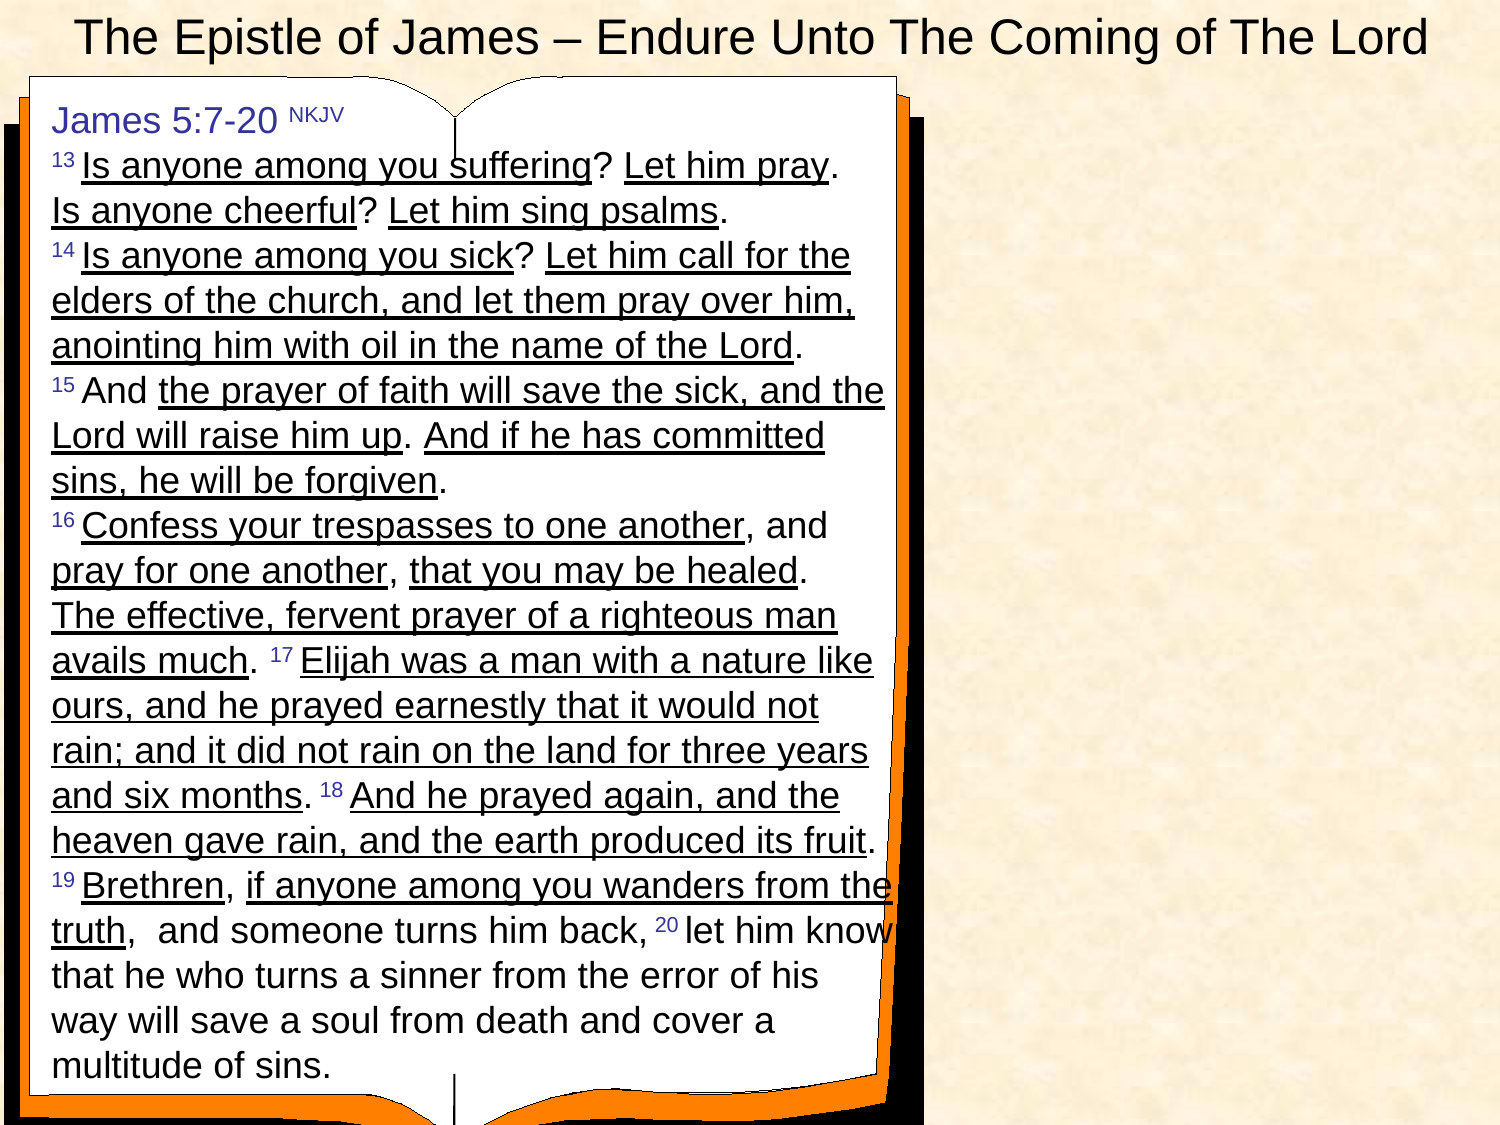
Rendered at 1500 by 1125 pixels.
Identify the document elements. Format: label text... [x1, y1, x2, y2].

picture [0, 0, 57, 1125]
title The Epistle of James – Endure Unto The Coming of The Lord [57, 0, 1447, 77]
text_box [4, 75, 925, 1125]
picture [925, 0, 1500, 1125]
